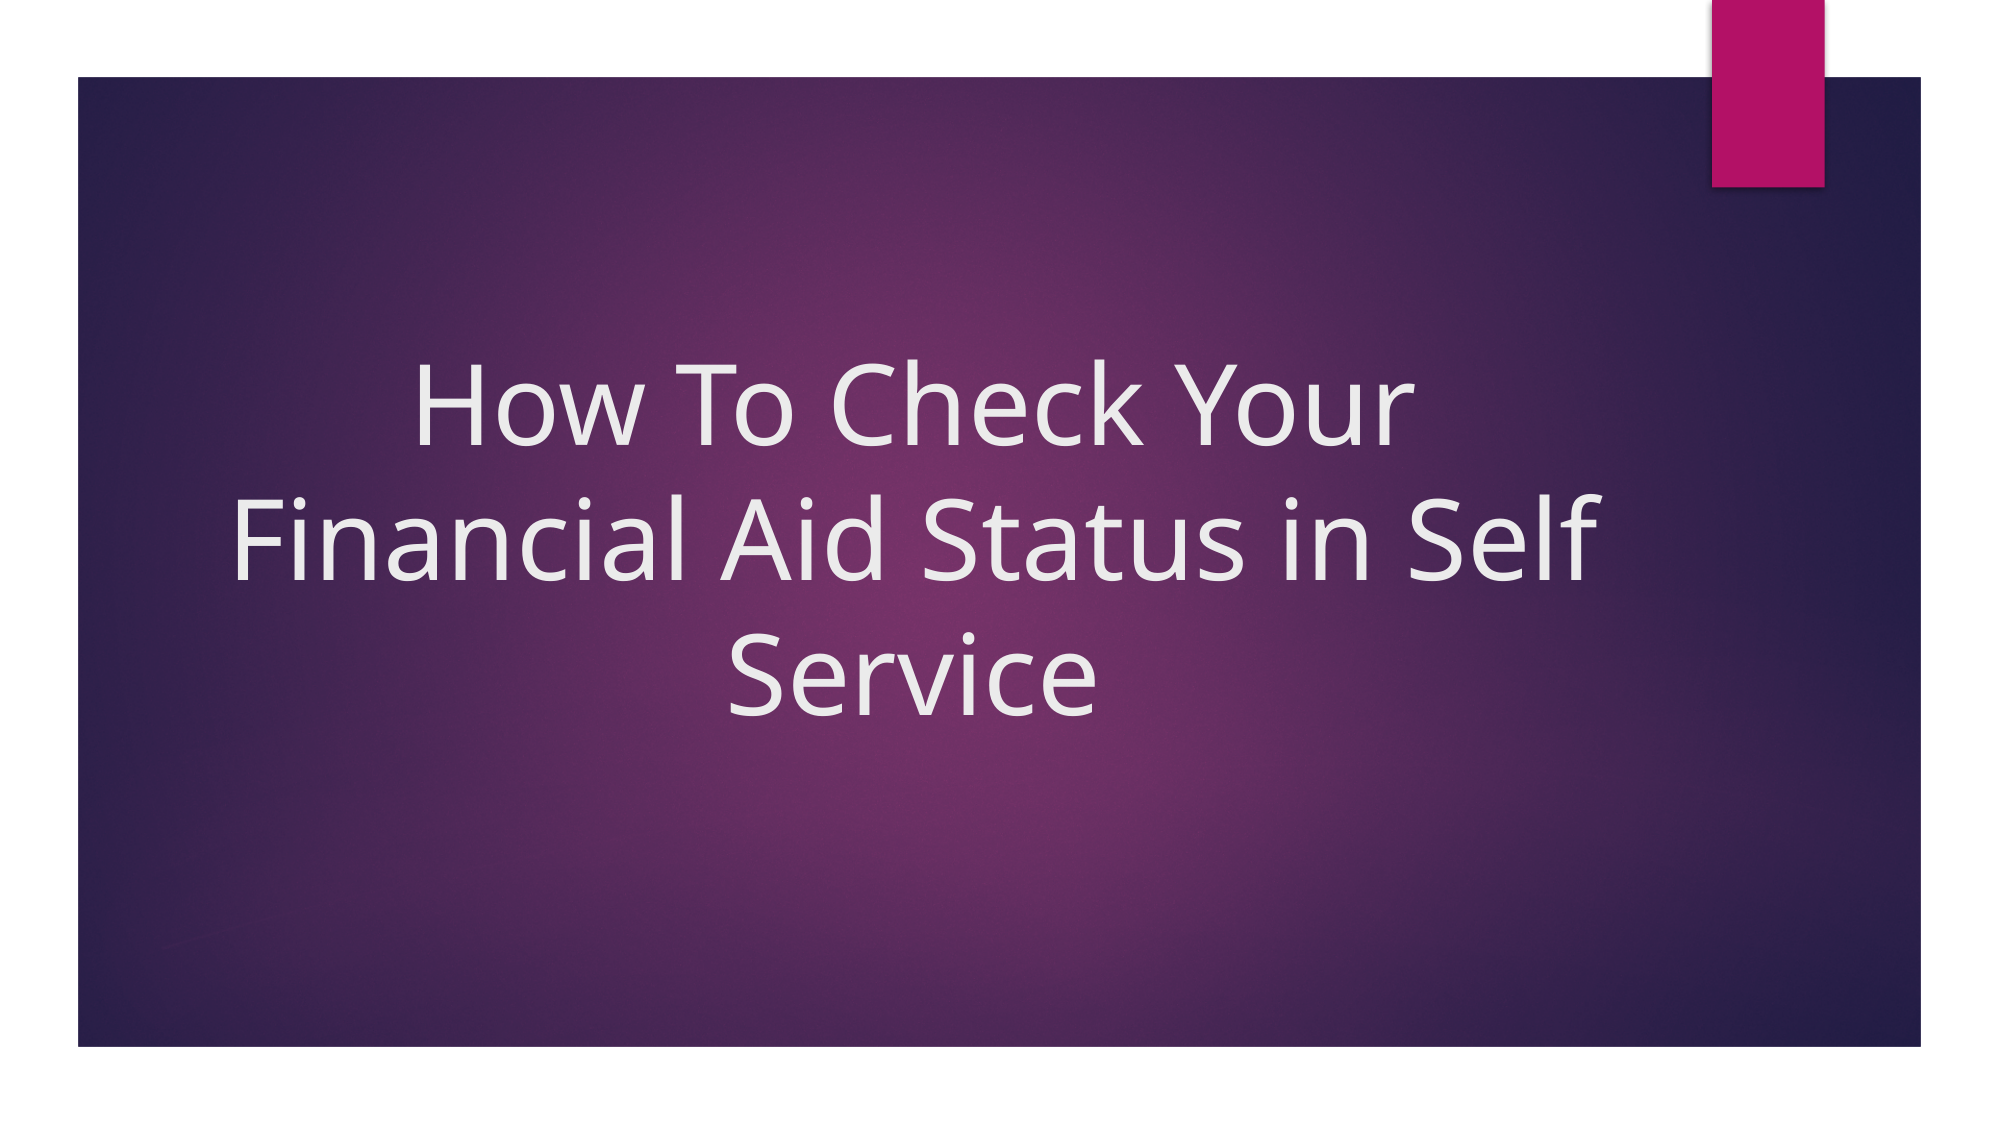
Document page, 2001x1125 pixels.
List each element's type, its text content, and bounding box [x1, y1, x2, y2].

title How To Check Your Financial Aid Status in Self Service [189, 223, 1638, 847]
